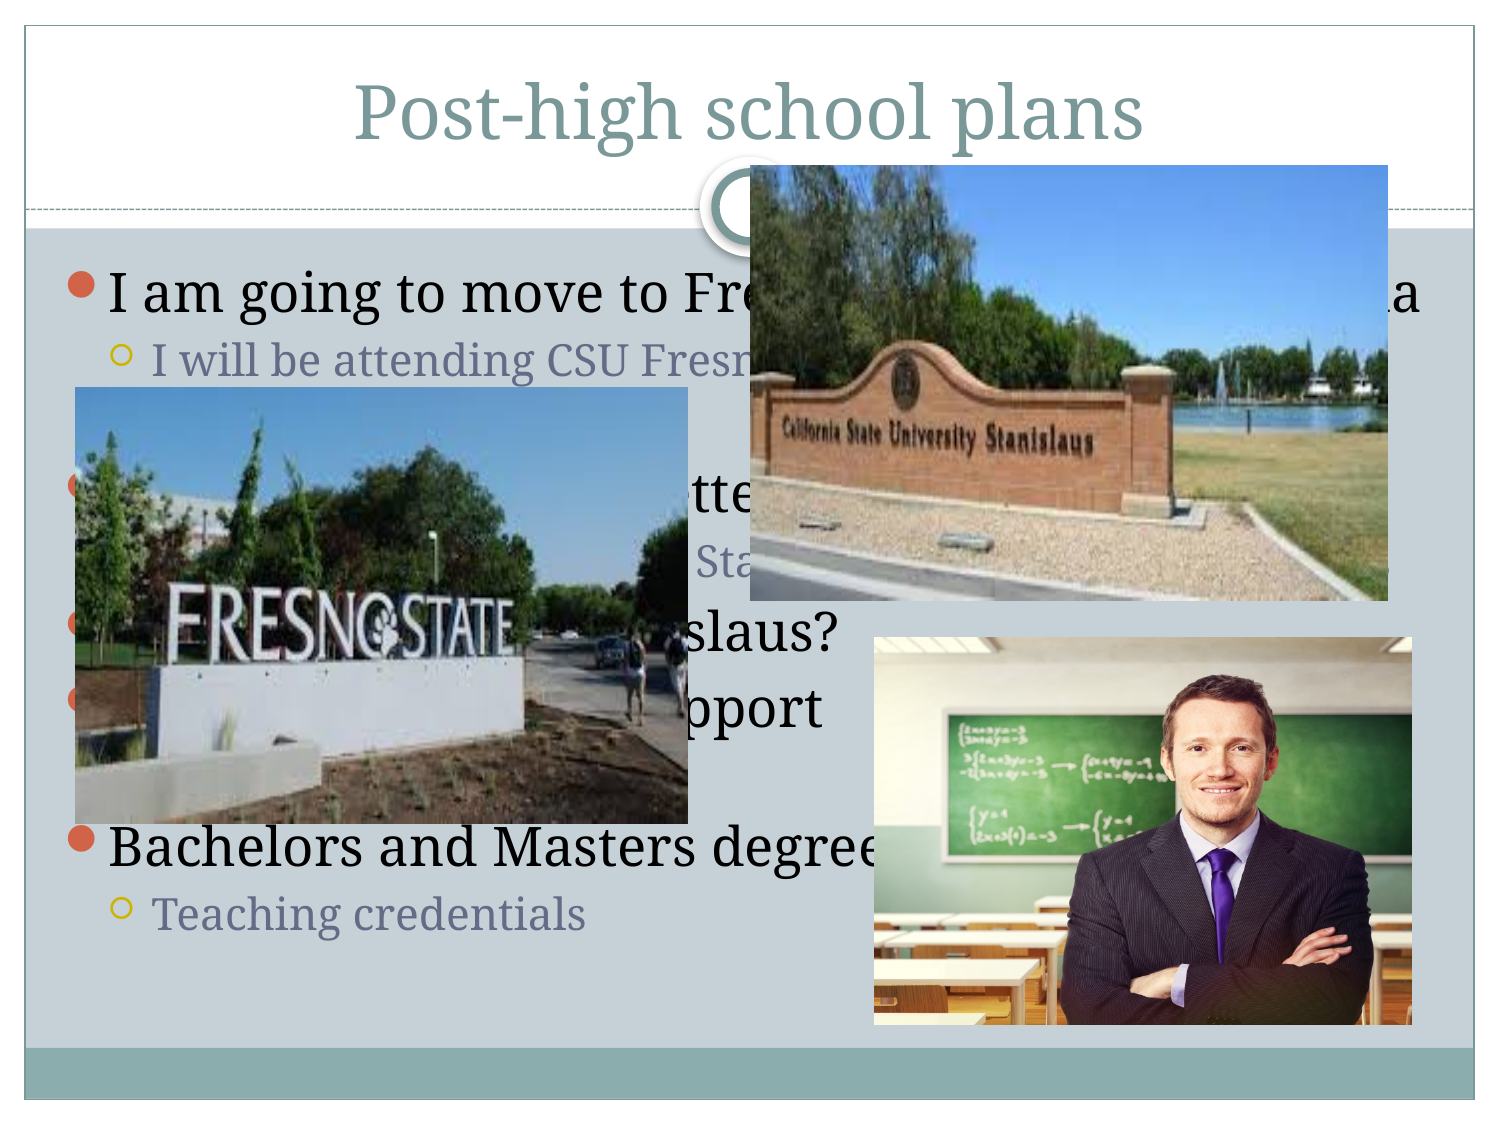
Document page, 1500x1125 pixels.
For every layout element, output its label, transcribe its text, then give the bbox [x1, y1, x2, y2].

list I am going to move to Fresno or Turlock California I will be attending CSU Fresno or Stanislaus Liberal Studies Major I have received four letters of acceptance Fresno State, Sacramento State, San Jose State, & Stanislaus Why Fresno and Stanislaus? No family financial support Scholarships Bachelors and Masters degree Teaching credentials [49, 250, 1445, 1001]
picture [74, 387, 688, 824]
title Post-high school plans [49, 37, 1450, 162]
picture [749, 165, 1388, 601]
picture [873, 637, 1412, 1026]
